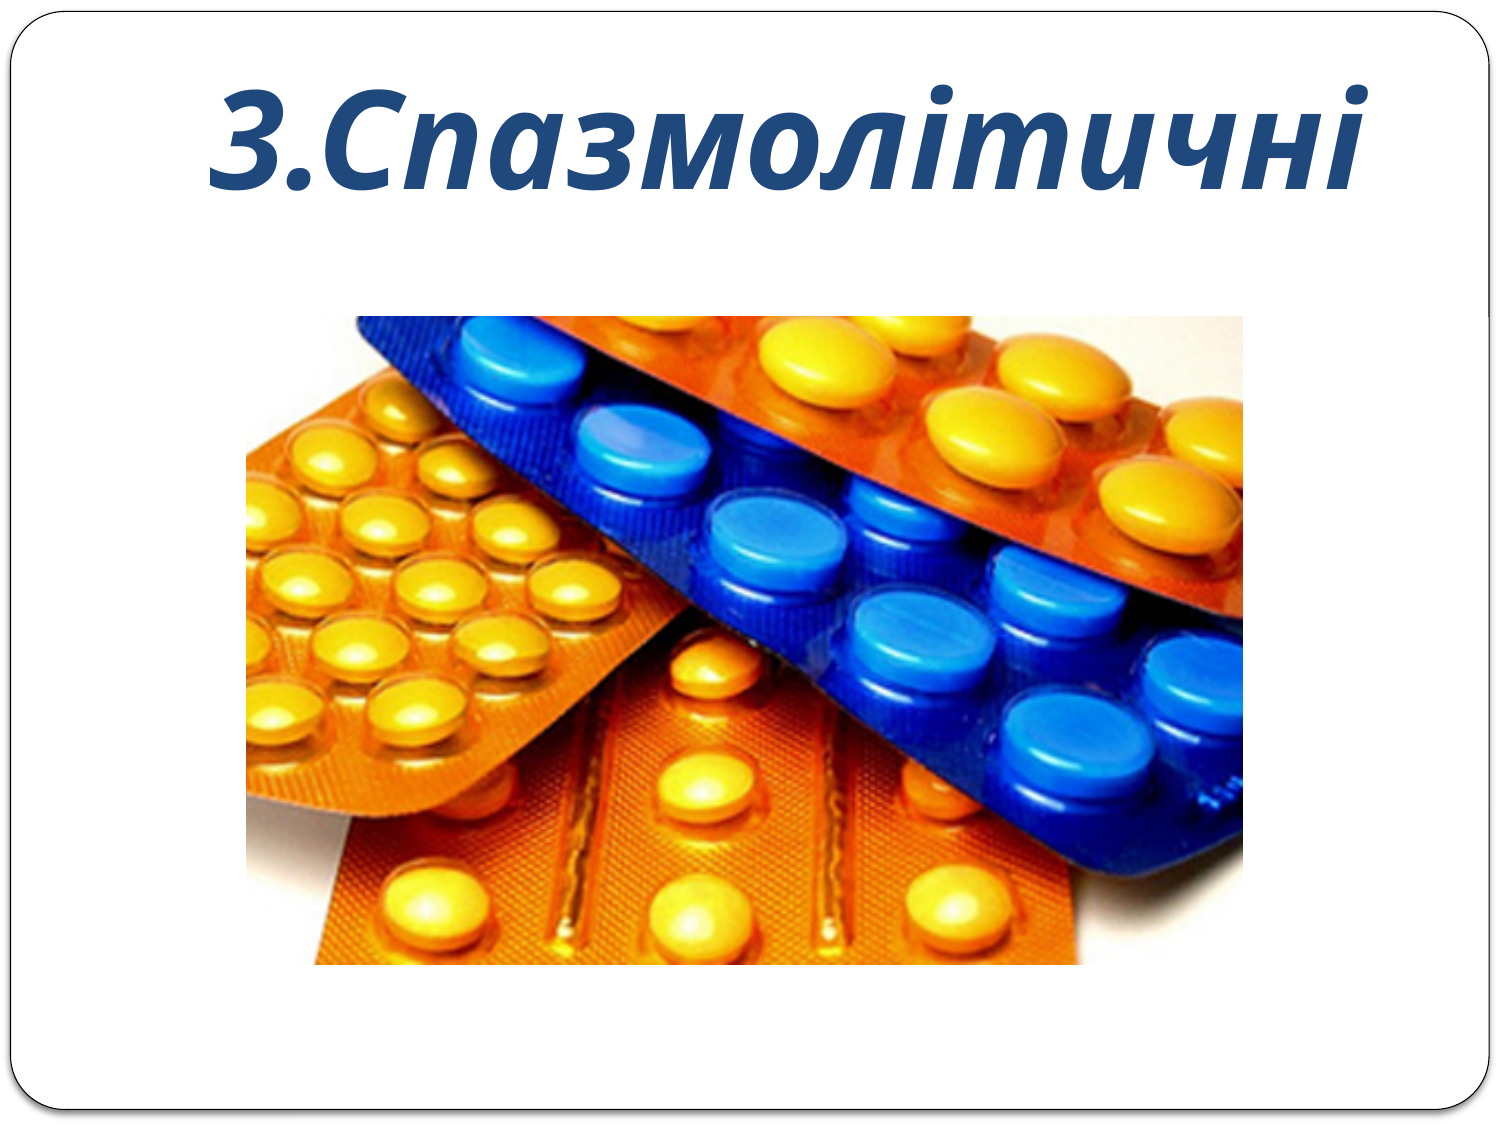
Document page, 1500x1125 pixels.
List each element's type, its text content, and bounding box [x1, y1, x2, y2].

title 3.Спазмолітичні [150, 45, 1425, 233]
picture [245, 316, 1243, 966]
